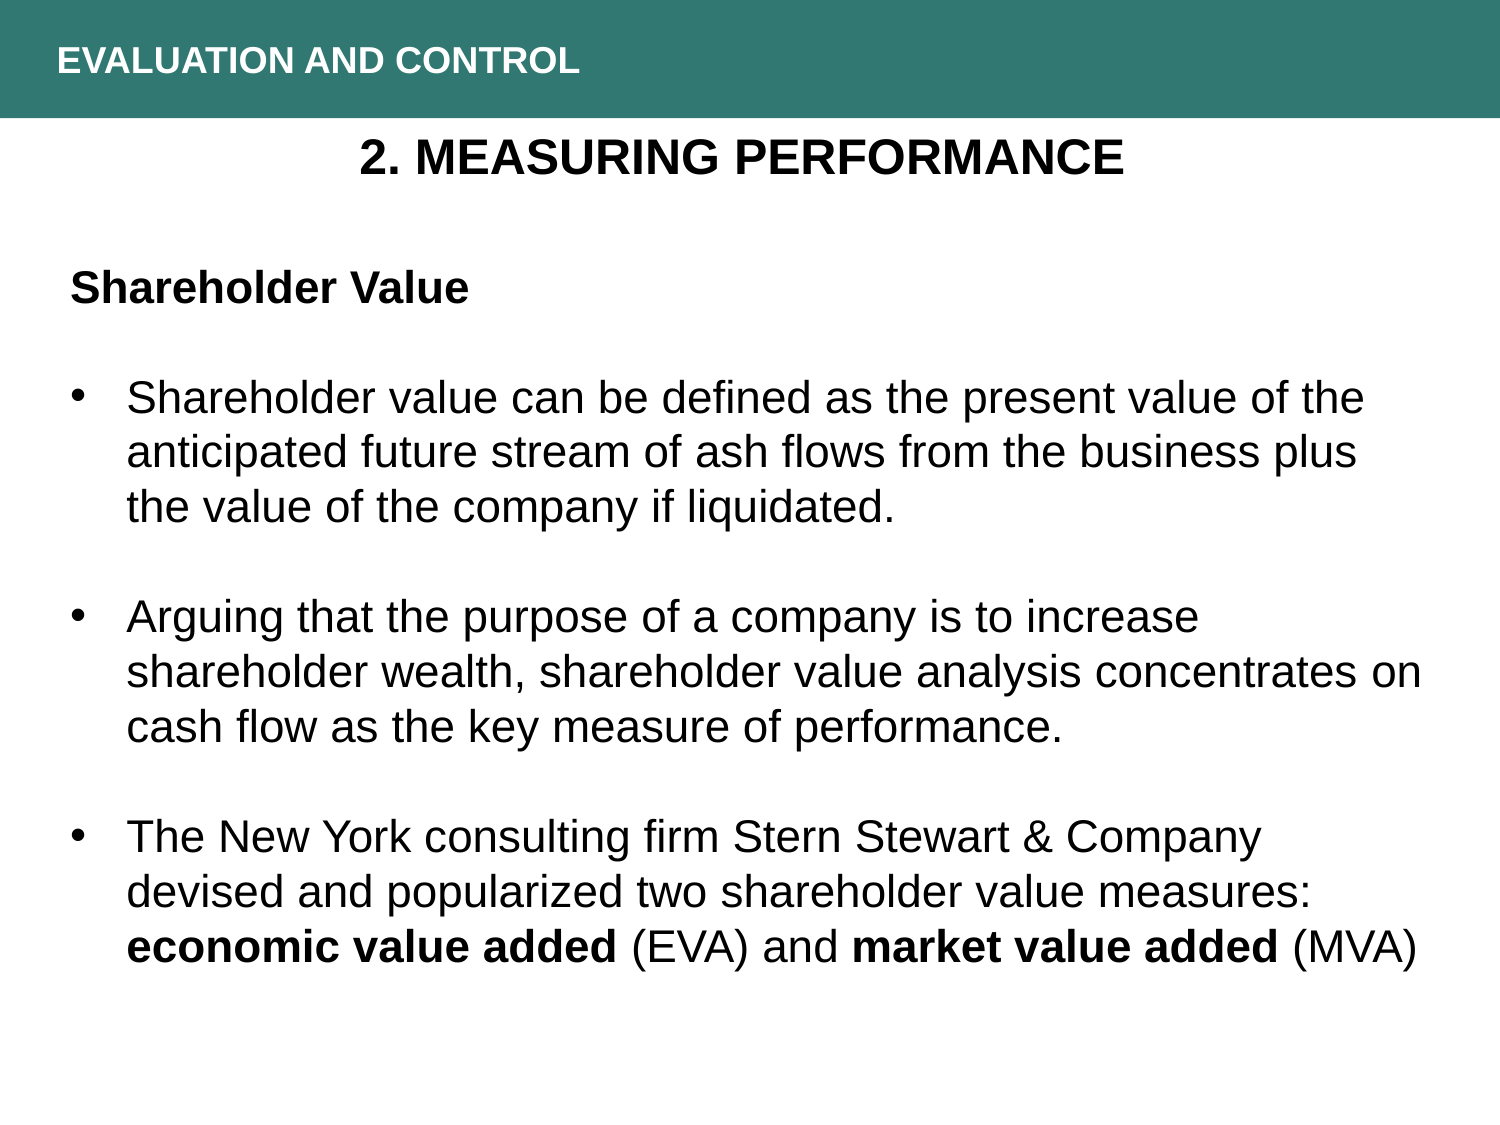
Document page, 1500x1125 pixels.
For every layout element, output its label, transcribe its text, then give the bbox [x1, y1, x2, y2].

text_box EVALUATION AND CONTROL [0, 0, 1500, 120]
text_box Shareholder Value Shareholder value can be defined as the present value of the anticipated future stream of ash flows from the business plus the value of the company if liquidated. Arguing that the purpose of a company is to increase shareholder wealth, shareholder value analysis concentrates on cash flow as the key measure of performance. The New York consulting firm Stern Stewart & Company devised and popularized two shareholder value measures: economic value added (EVA) and market value added (MVA) [55, 249, 1446, 980]
text_box 2. Measuring Performance [55, 117, 1444, 193]
